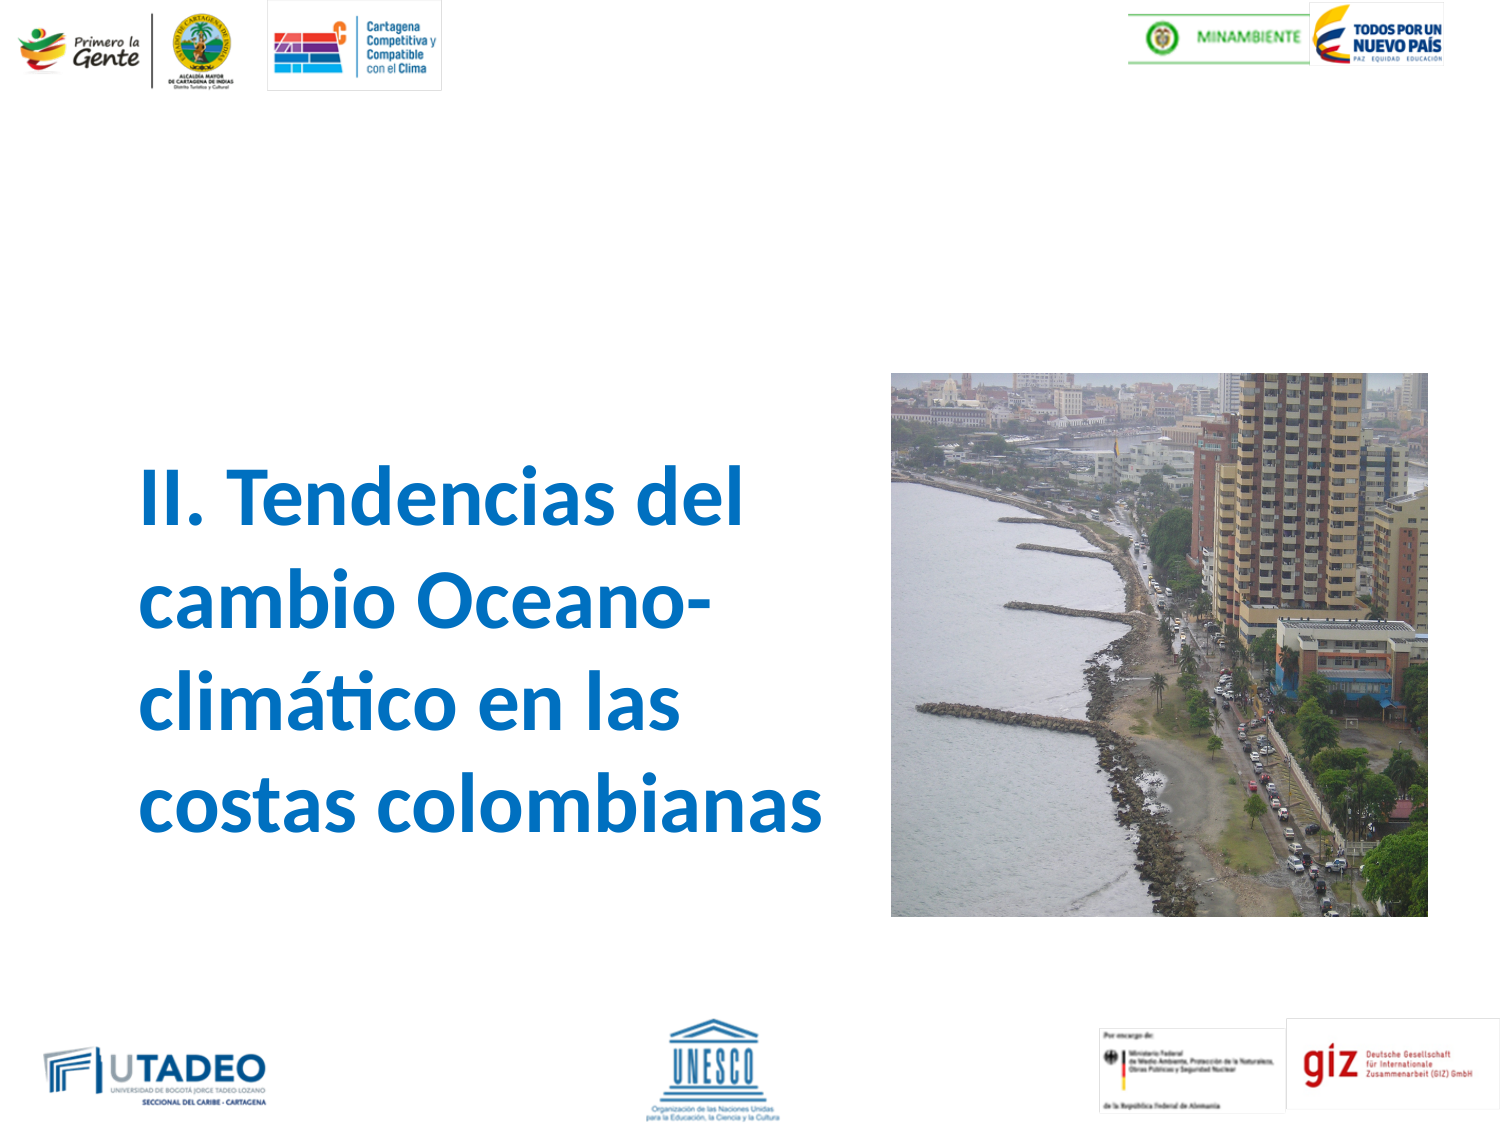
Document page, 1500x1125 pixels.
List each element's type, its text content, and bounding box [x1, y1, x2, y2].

title II. Tendencias del cambio Oceano-climático en las costas colombianas [123, 397, 857, 894]
picture [0, 0, 1500, 1125]
